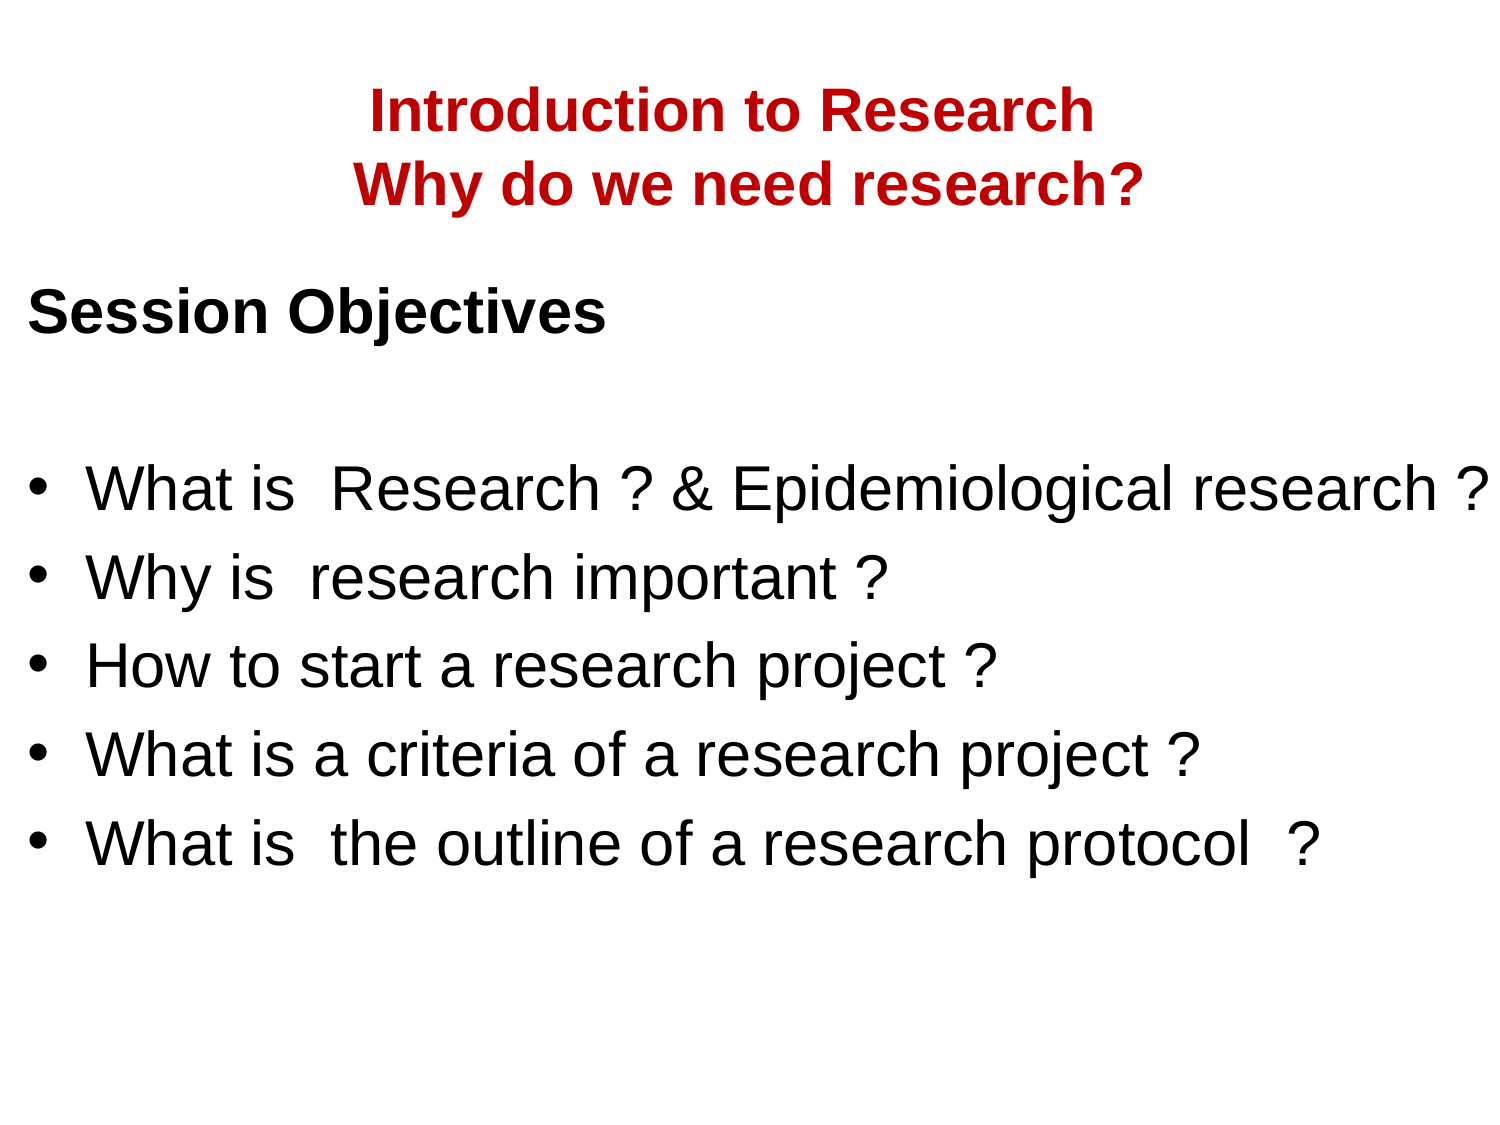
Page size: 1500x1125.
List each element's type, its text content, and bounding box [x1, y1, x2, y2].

title Introduction to Research Why do we need research? [75, 62, 1425, 225]
list Session Objectives What is Research ? & Epidemiological research ? Why is research important ? How to start a research project ? What is a criteria of a research project ? What is the outline of a research protocol ? [12, 262, 1500, 1005]
